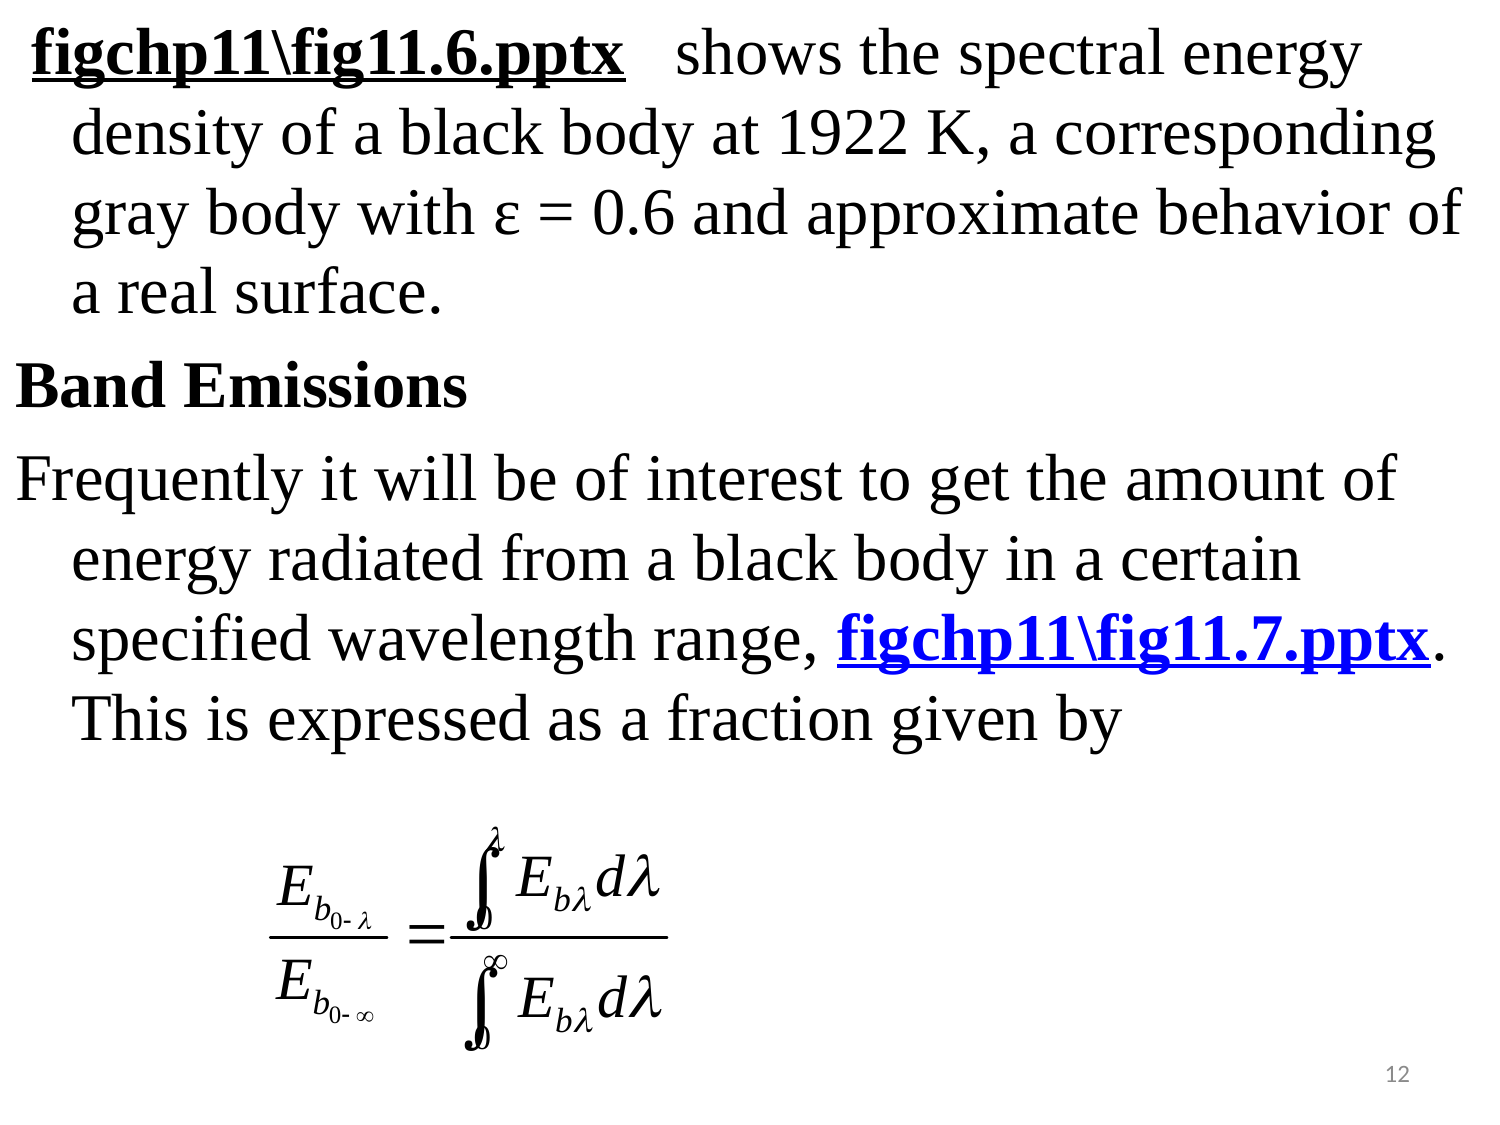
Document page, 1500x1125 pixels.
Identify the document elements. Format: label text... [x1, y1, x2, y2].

list figchp11\fig11.6.pptx shows the spectral energy density of a black body at 1922 K, a corresponding gray body with ε = 0.6 and approximate behavior of a real surface. Band Emissions Frequently it will be of interest to get the amount of energy radiated from a black body in a certain specified wavelength range, figchp11\fig11.7.pptx. This is expressed as a fraction given by [0, 0, 1500, 1125]
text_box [259, 812, 681, 1063]
slide_number 12 [1074, 1042, 1425, 1103]
